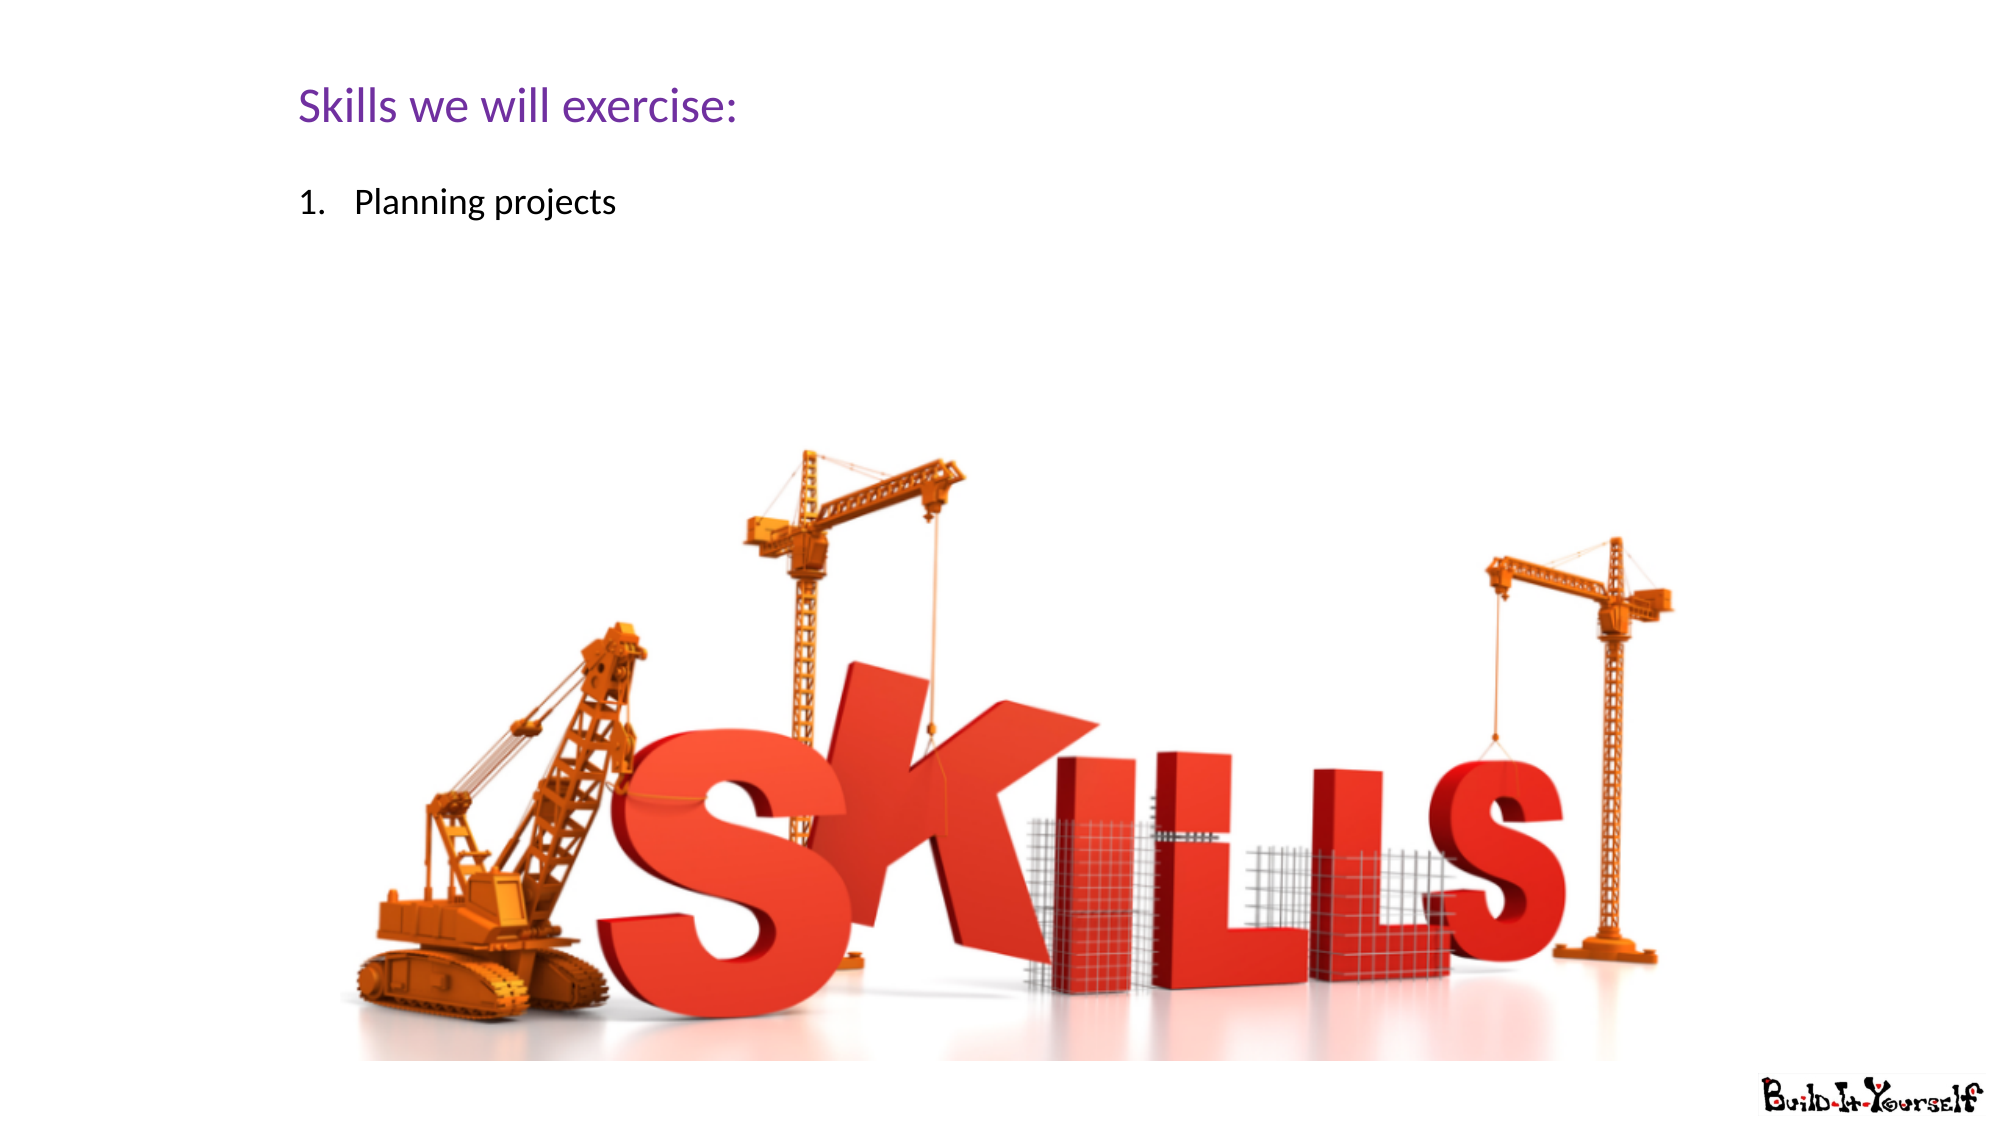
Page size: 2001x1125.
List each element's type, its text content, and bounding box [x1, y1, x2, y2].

picture [1758, 1073, 1986, 1116]
text_box Skills we will exercise: Planning projects [283, 64, 1131, 230]
picture [340, 427, 1685, 1061]
